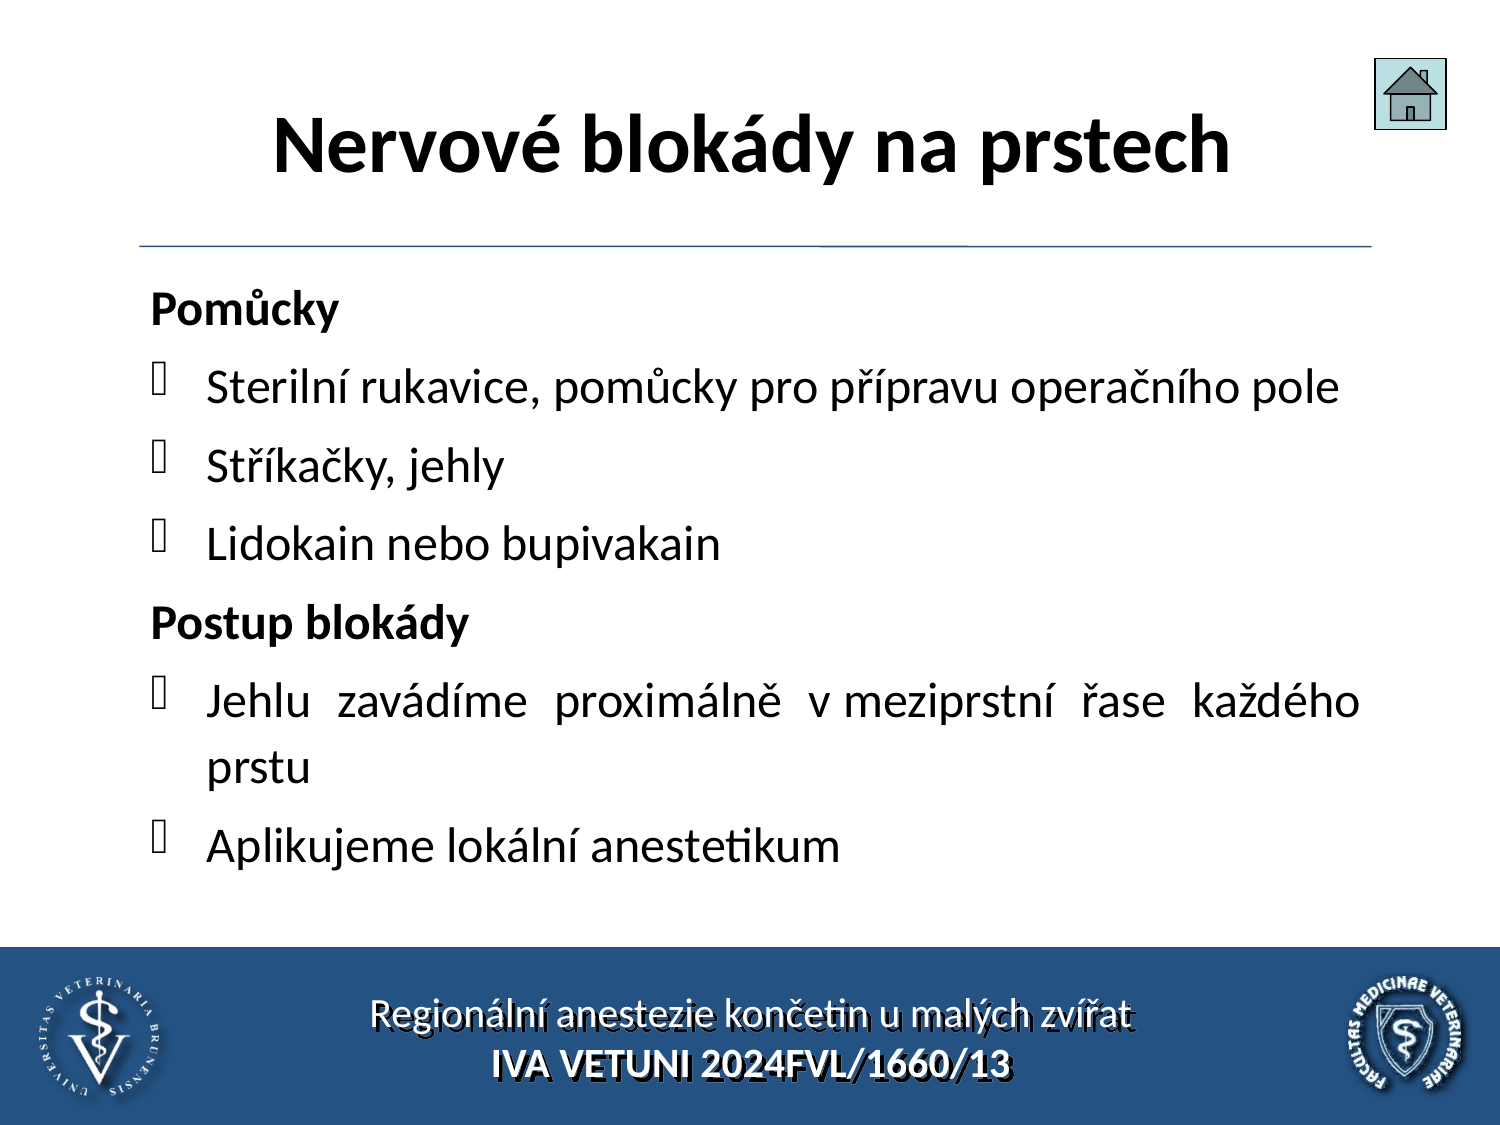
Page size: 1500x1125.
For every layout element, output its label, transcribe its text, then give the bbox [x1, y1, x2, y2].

title Nervové blokády na prstech [135, 45, 1370, 233]
text_box [1375, 58, 1446, 130]
picture [39, 977, 159, 1096]
list Pomůcky Sterilní rukavice, pomůcky pro přípravu operačního pole Stříkačky, jehly Lidokain nebo bupivakain Postup blokády Jehlu zavádíme proximálně v meziprstní řase každého prstu Aplikujeme lokální anestetikum [135, 267, 1376, 928]
picture [1348, 976, 1461, 1089]
